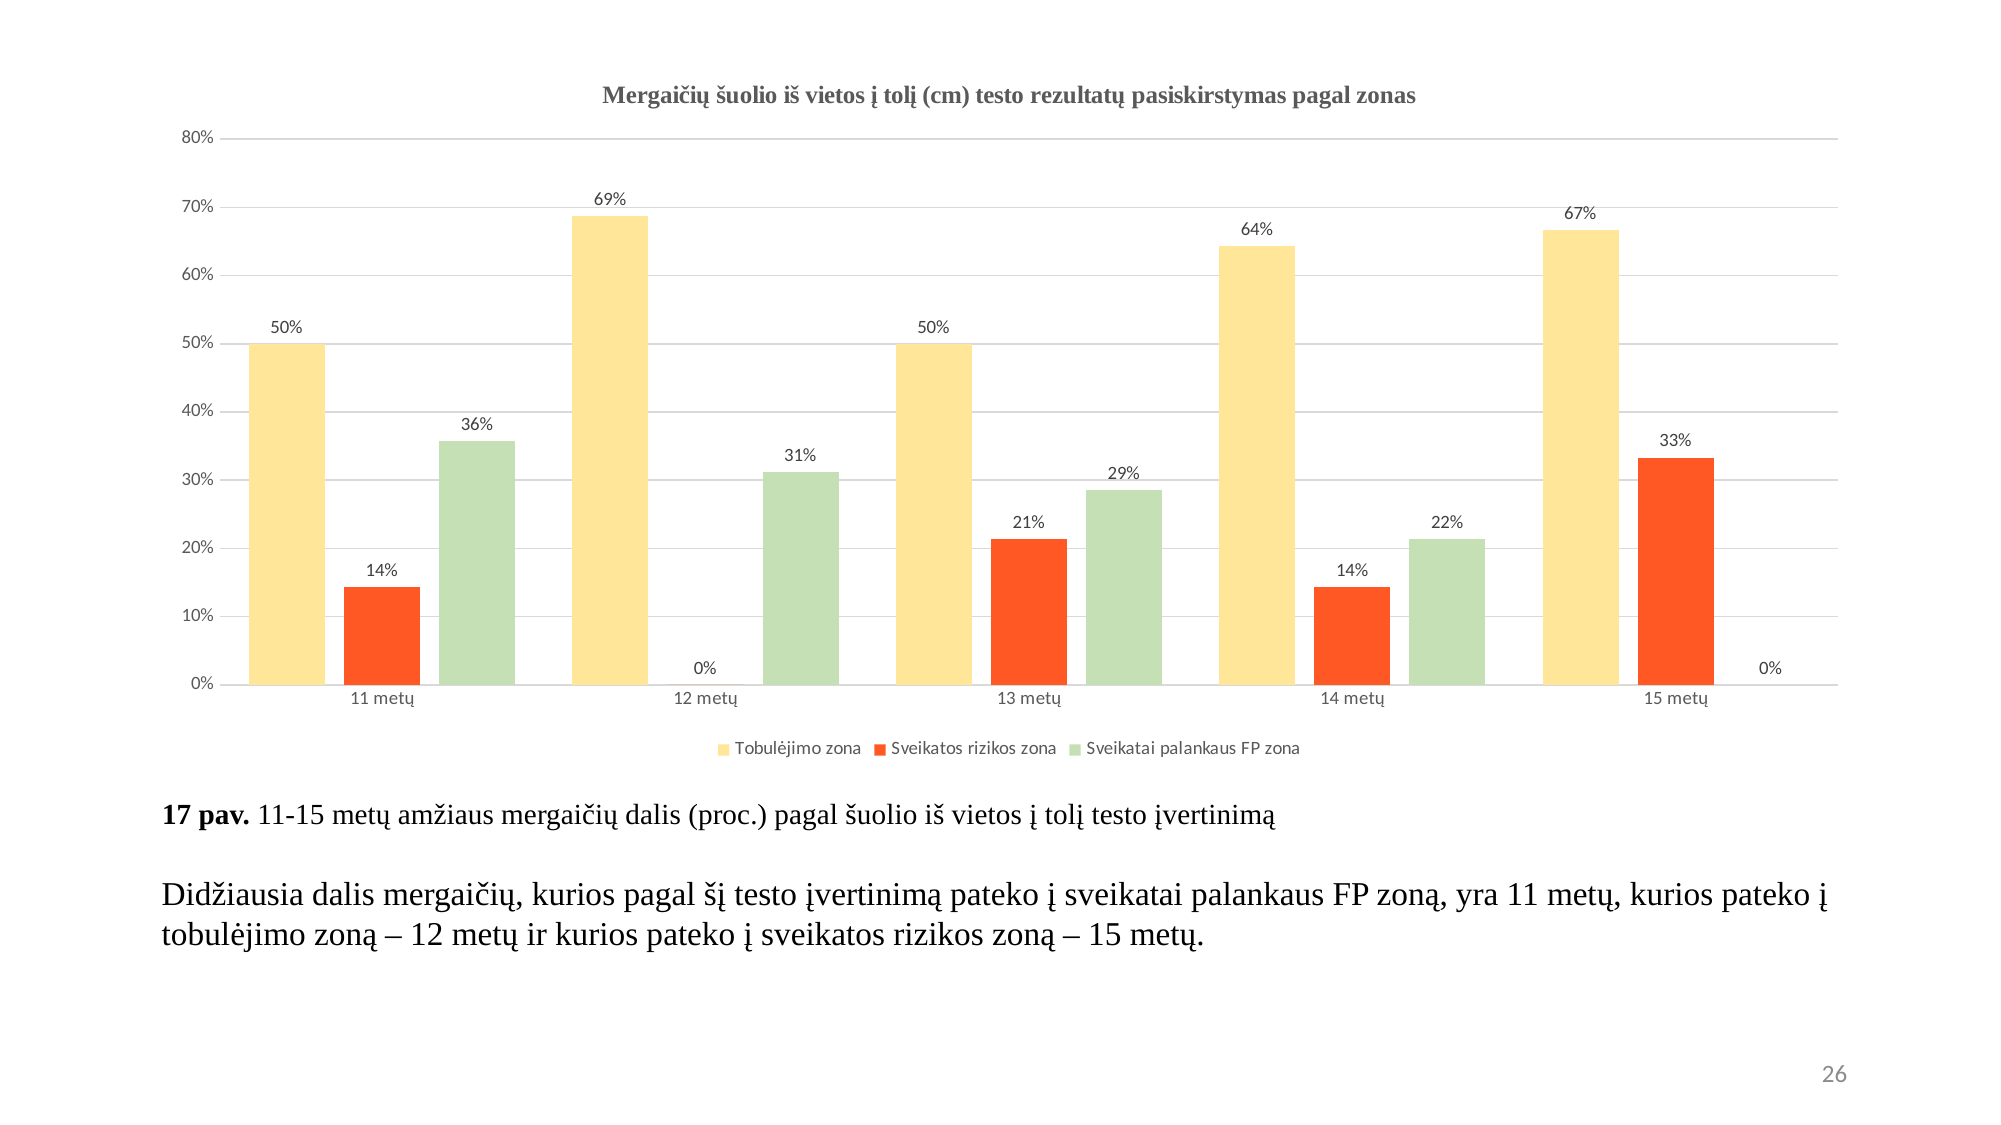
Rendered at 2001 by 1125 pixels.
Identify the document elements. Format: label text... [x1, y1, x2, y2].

chart [146, 51, 1872, 766]
slide_number 26 [1412, 1042, 1863, 1103]
title 17 pav. 11-15 metų amžiaus mergaičių dalis (proc.) pagal šuolio iš vietos į tolį testo įvertinimą [147, 784, 1872, 847]
text_box Didžiausia dalis mergaičių, kurios pagal šį testo įvertinimą pateko į sveikatai palankaus FP zoną, yra 11 metų, kurios pateko į tobulėjimo zoną – 12 metų ir kurios pateko į sveikatos rizikos zoną – 15 metų. [146, 865, 1872, 960]
